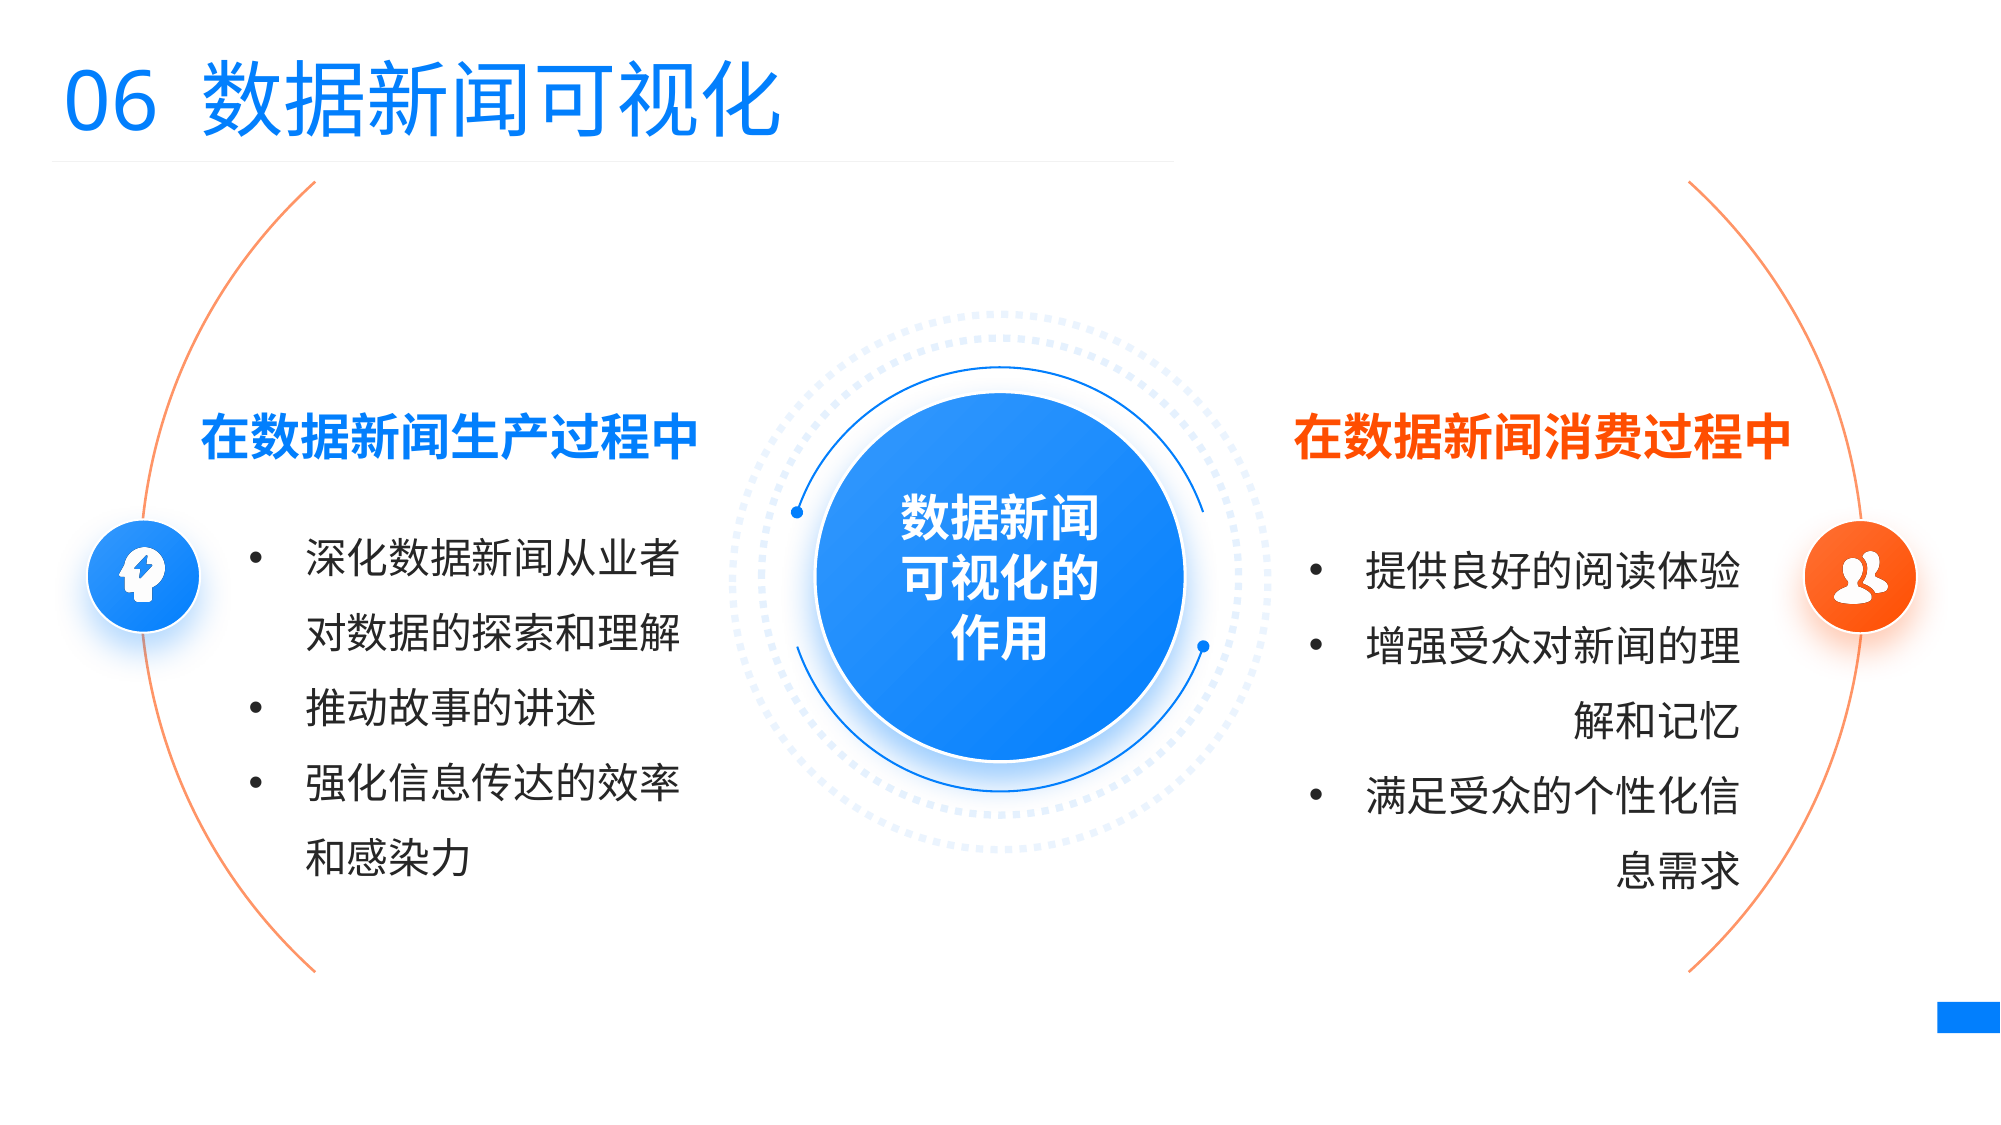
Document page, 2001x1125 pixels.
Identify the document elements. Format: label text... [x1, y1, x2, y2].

text_box [85, 518, 202, 634]
picture [114, 547, 169, 602]
text_box 在数据新闻消费过程中 [1287, 335, 1794, 466]
text_box [143, 181, 316, 973]
text_box [731, 313, 1269, 851]
text_box 深化数据新闻从业者对数据的探索和理解 推动故事的讲述 强化信息传达的效率和感染力 [248, 507, 713, 881]
text_box [144, 573, 206, 657]
text_box 在数据新闻生产过程中 [200, 335, 763, 466]
text_box [1936, 1001, 2000, 1034]
text_box [1688, 181, 1861, 973]
text_box [1802, 519, 1919, 635]
text_box 提供良好的阅读体验 增强受众对新闻的理解和记忆 满足受众的个性化信息需求 [1299, 519, 1741, 628]
picture [1834, 550, 1888, 605]
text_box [48, 39, 1202, 162]
